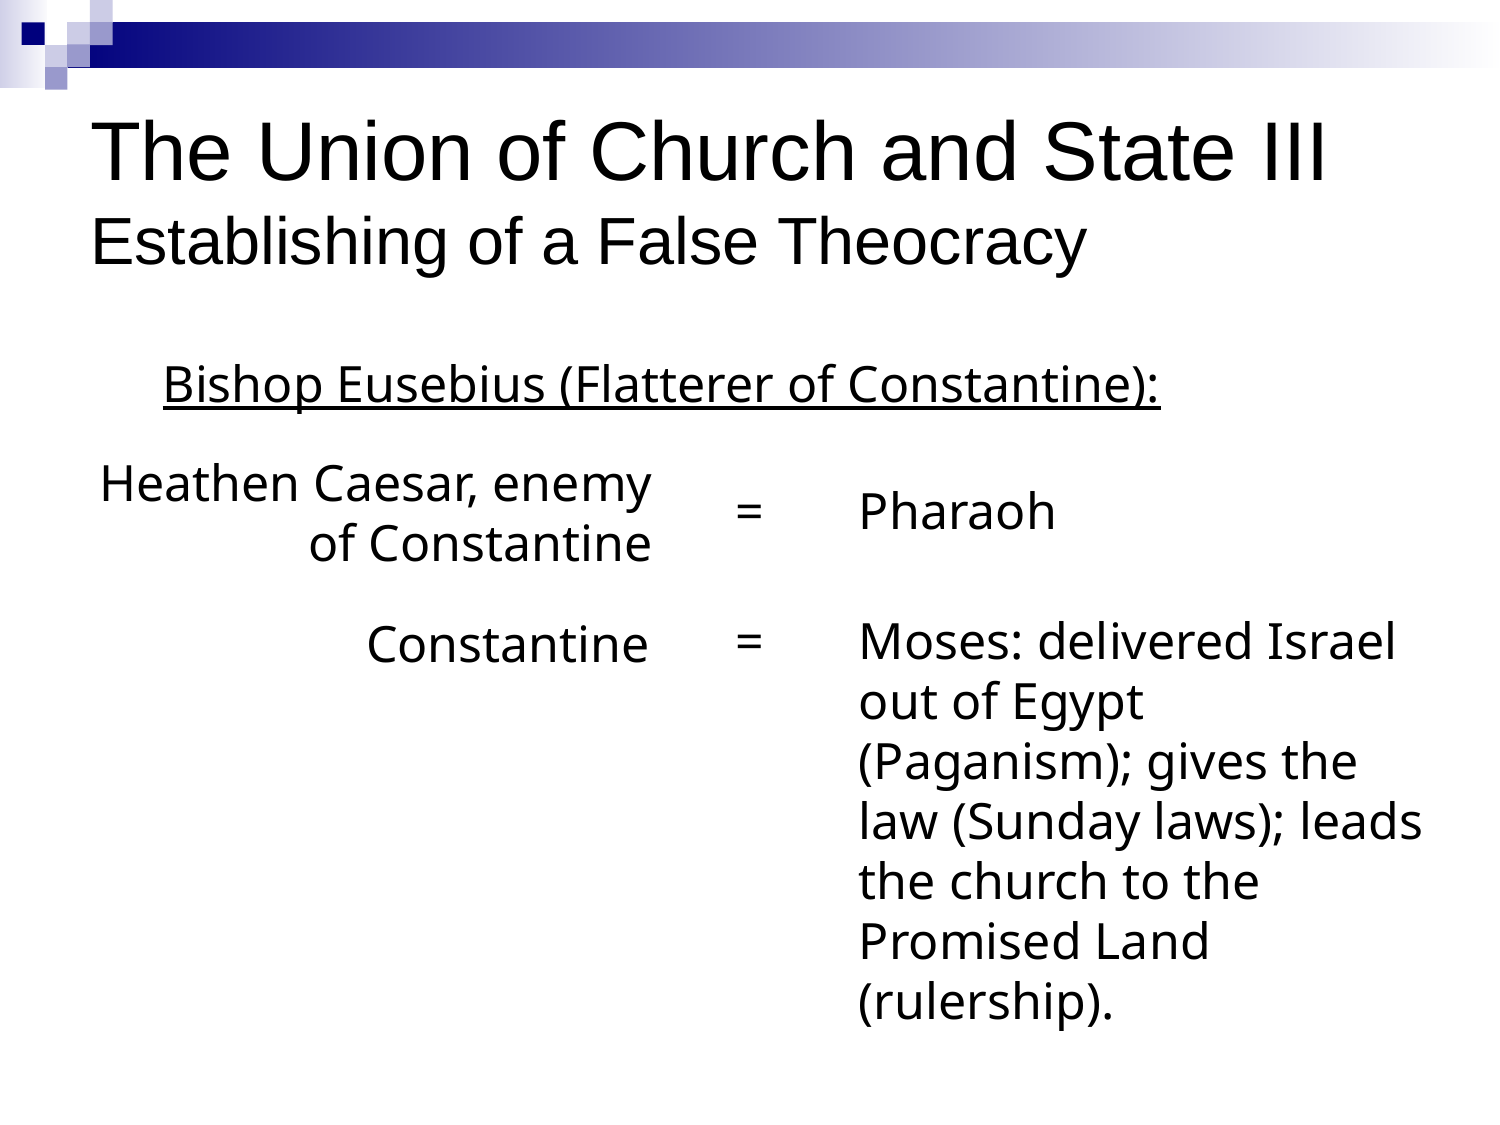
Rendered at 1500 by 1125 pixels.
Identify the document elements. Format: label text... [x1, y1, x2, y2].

text_box = [696, 472, 804, 548]
text_box Pharaoh [844, 472, 1317, 548]
title The Union of Church and State III Establishing of a False Theocracy [74, 74, 1426, 301]
text_box Heathen Caesar, enemy of Constantine [76, 444, 668, 580]
text_box Moses: delivered Israel out of Egypt (Paganism); gives the law (Sunday laws); leads the church to the Promised Land (rulership). [844, 601, 1447, 1037]
text_box = [696, 601, 804, 677]
text_box Constantine [192, 604, 665, 680]
text_box Bishop Eusebius (Flatterer of Constantine): [147, 344, 1459, 420]
